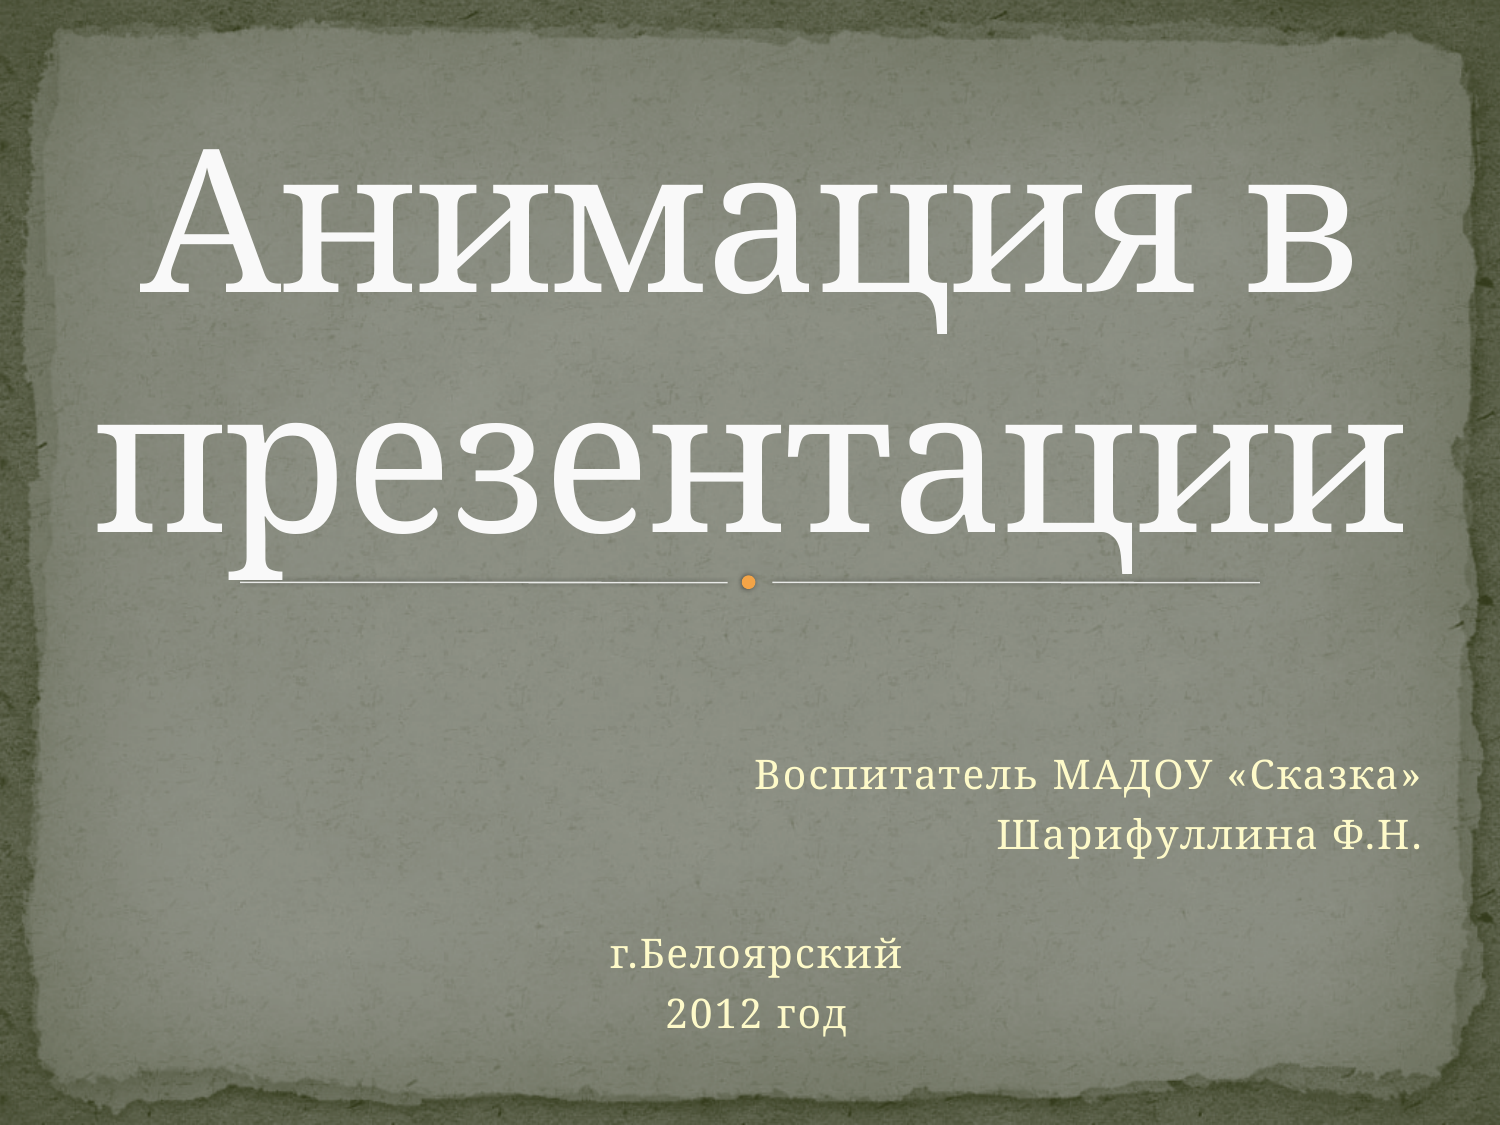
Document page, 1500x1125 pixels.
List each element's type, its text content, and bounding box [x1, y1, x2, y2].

subtitle Воспитатель МАДОУ «Сказка» Шарифуллина Ф.Н. г.Белоярский 2012 год [75, 741, 1438, 1047]
title Анимация в презентации [69, 255, 1433, 581]
